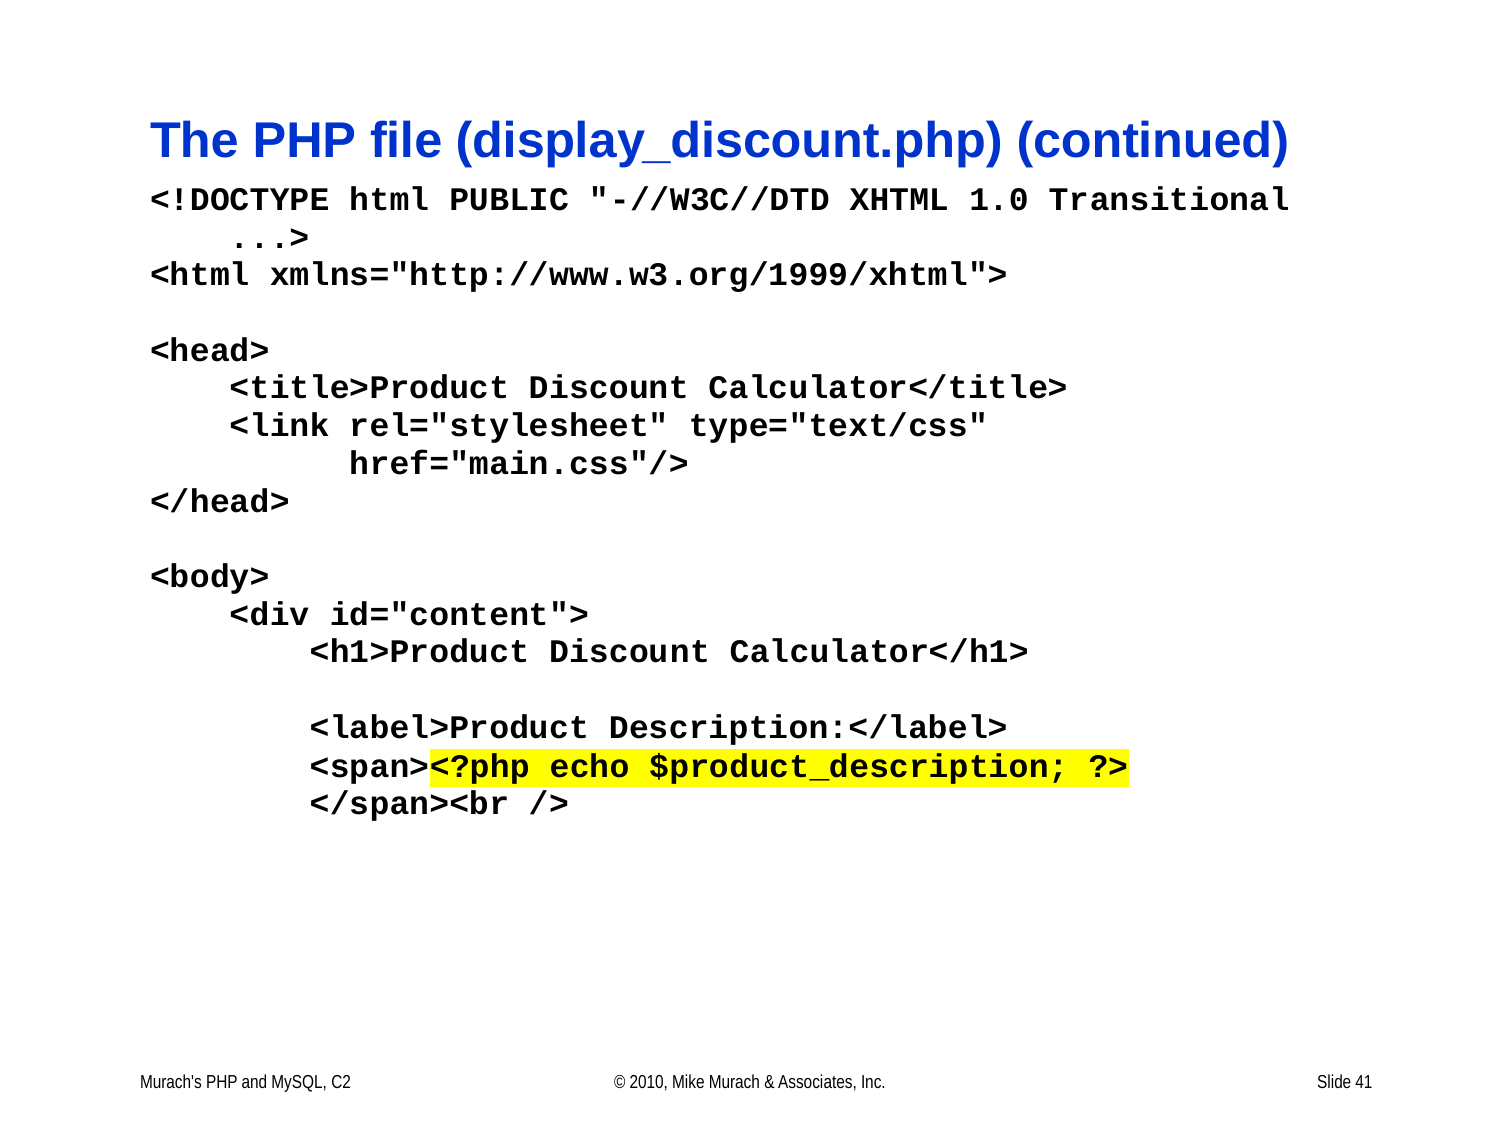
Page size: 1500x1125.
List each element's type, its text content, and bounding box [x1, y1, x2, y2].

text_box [149, 112, 1352, 861]
slide_number Slide 41 [1074, 1025, 1388, 1100]
slide_number Murach's PHP and MySQL, C2 [125, 1025, 450, 1100]
footer © 2010, Mike Murach & Associates, Inc. [474, 1025, 1025, 1100]
